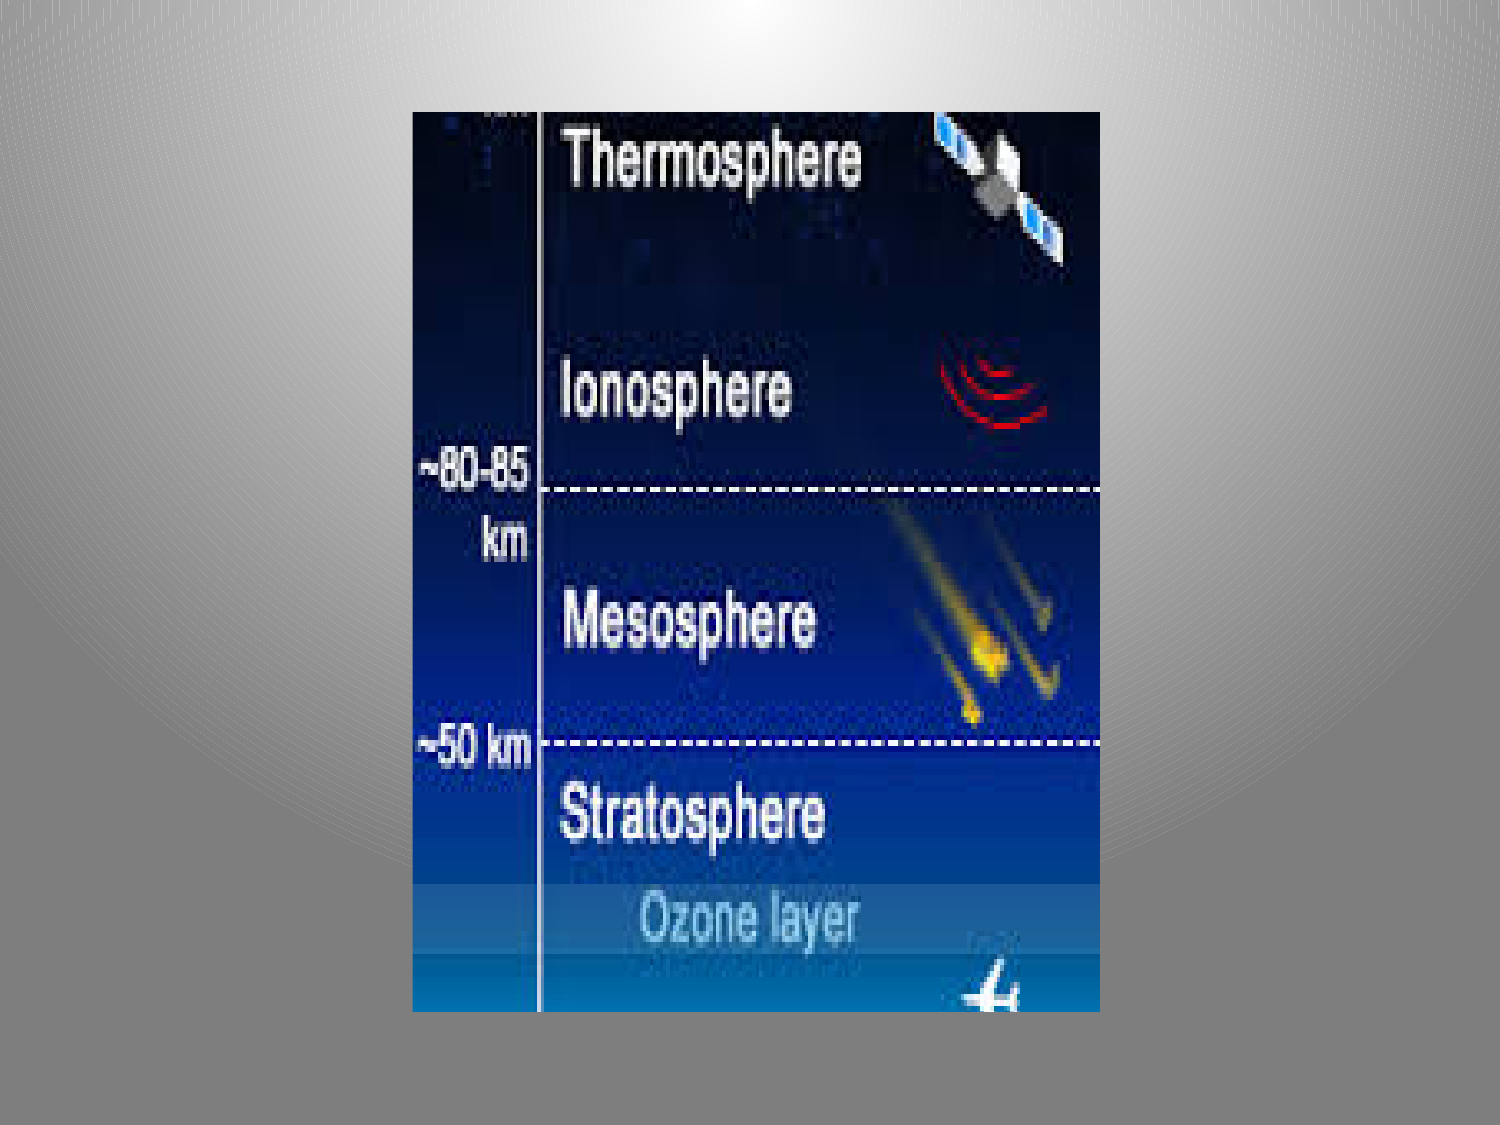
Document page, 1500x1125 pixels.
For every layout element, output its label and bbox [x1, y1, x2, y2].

picture [412, 112, 1101, 1013]
